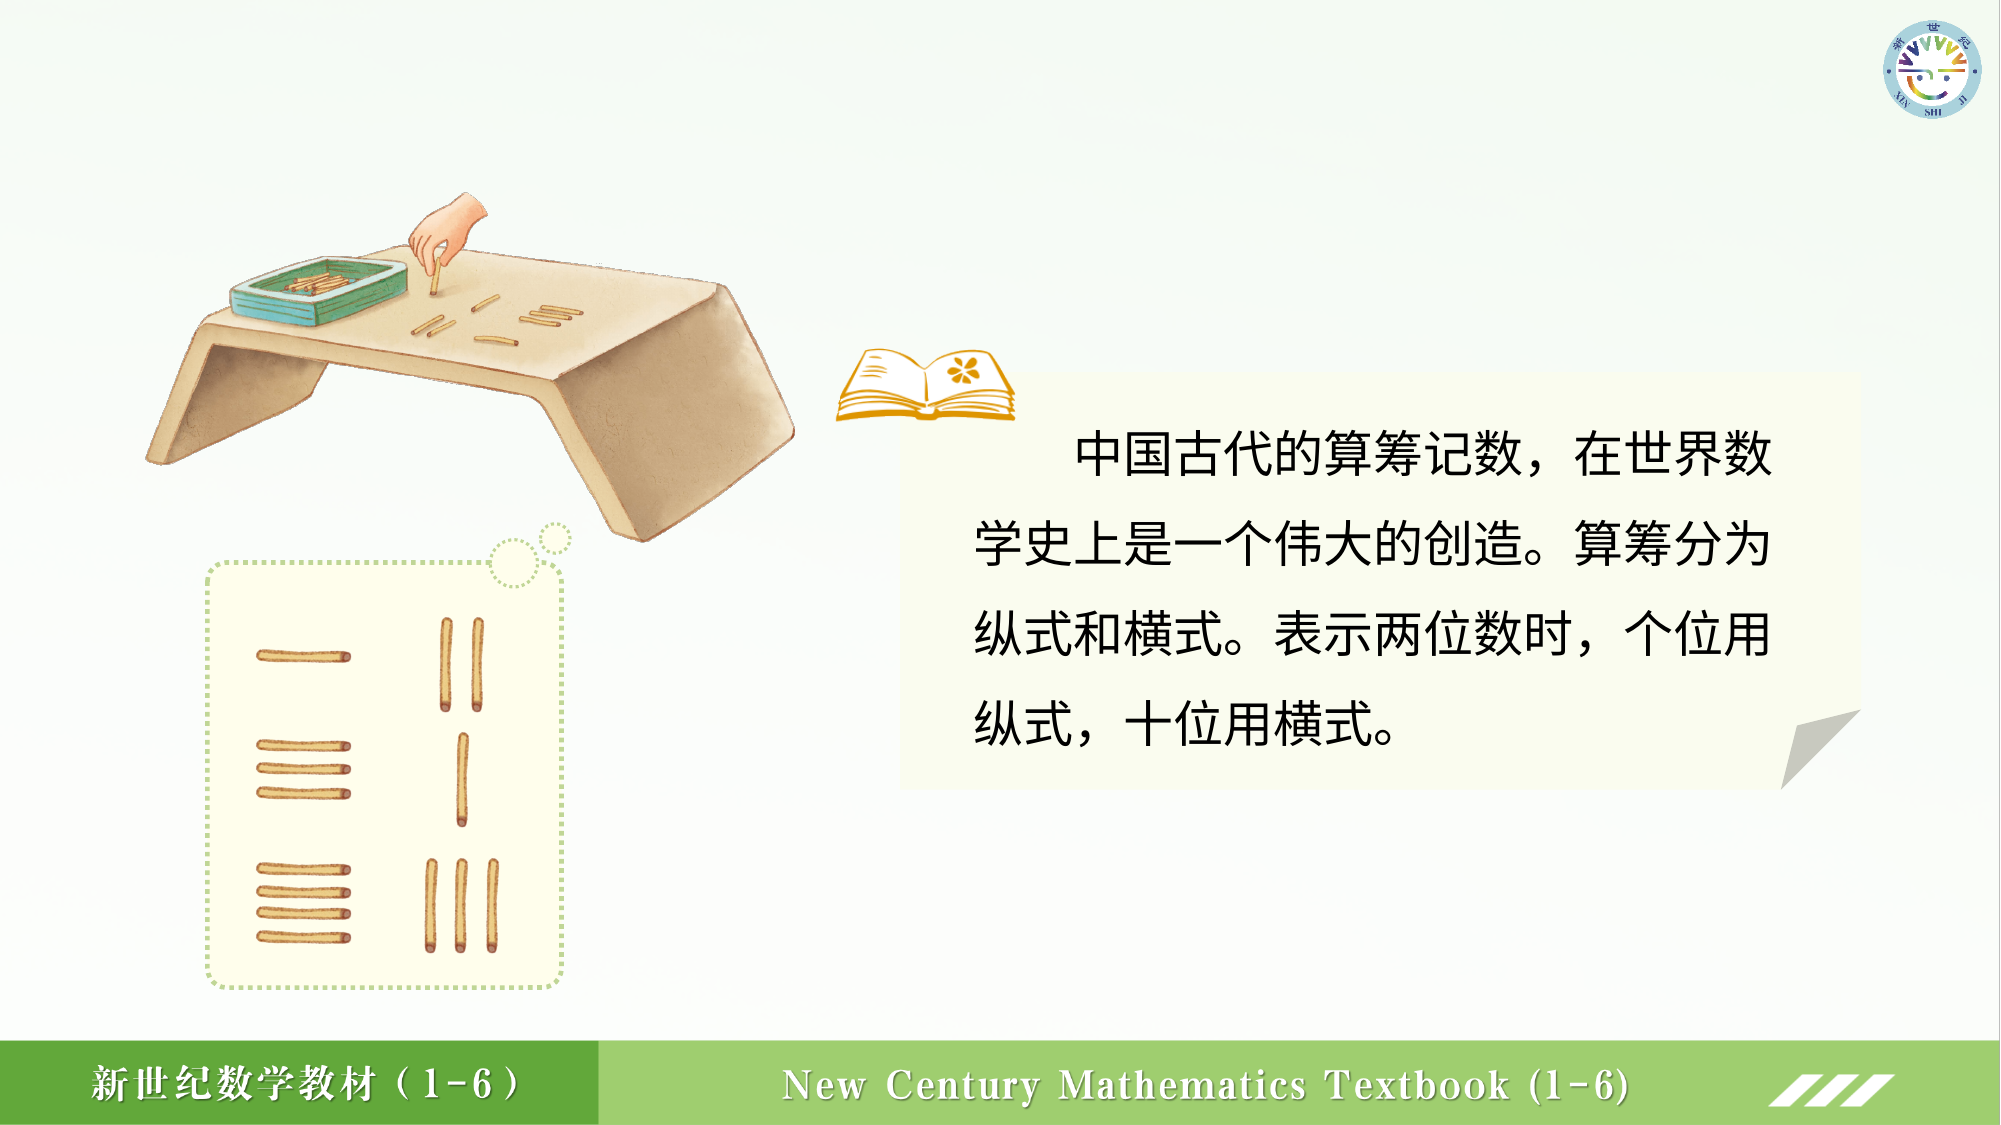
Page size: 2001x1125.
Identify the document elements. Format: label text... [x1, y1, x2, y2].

text_box [206, 561, 563, 989]
text_box [899, 438, 1813, 791]
text_box [489, 545, 539, 588]
text_box [541, 545, 570, 555]
picture [0, 0, 2000, 1125]
text_box 中国古代的算筹记数，在世界数学史上是一个伟大的创造。算筹分为纵式和横式。表示两位数时，个位用纵式，十位用横式。 [958, 384, 1832, 760]
text_box [1030, 371, 1865, 741]
